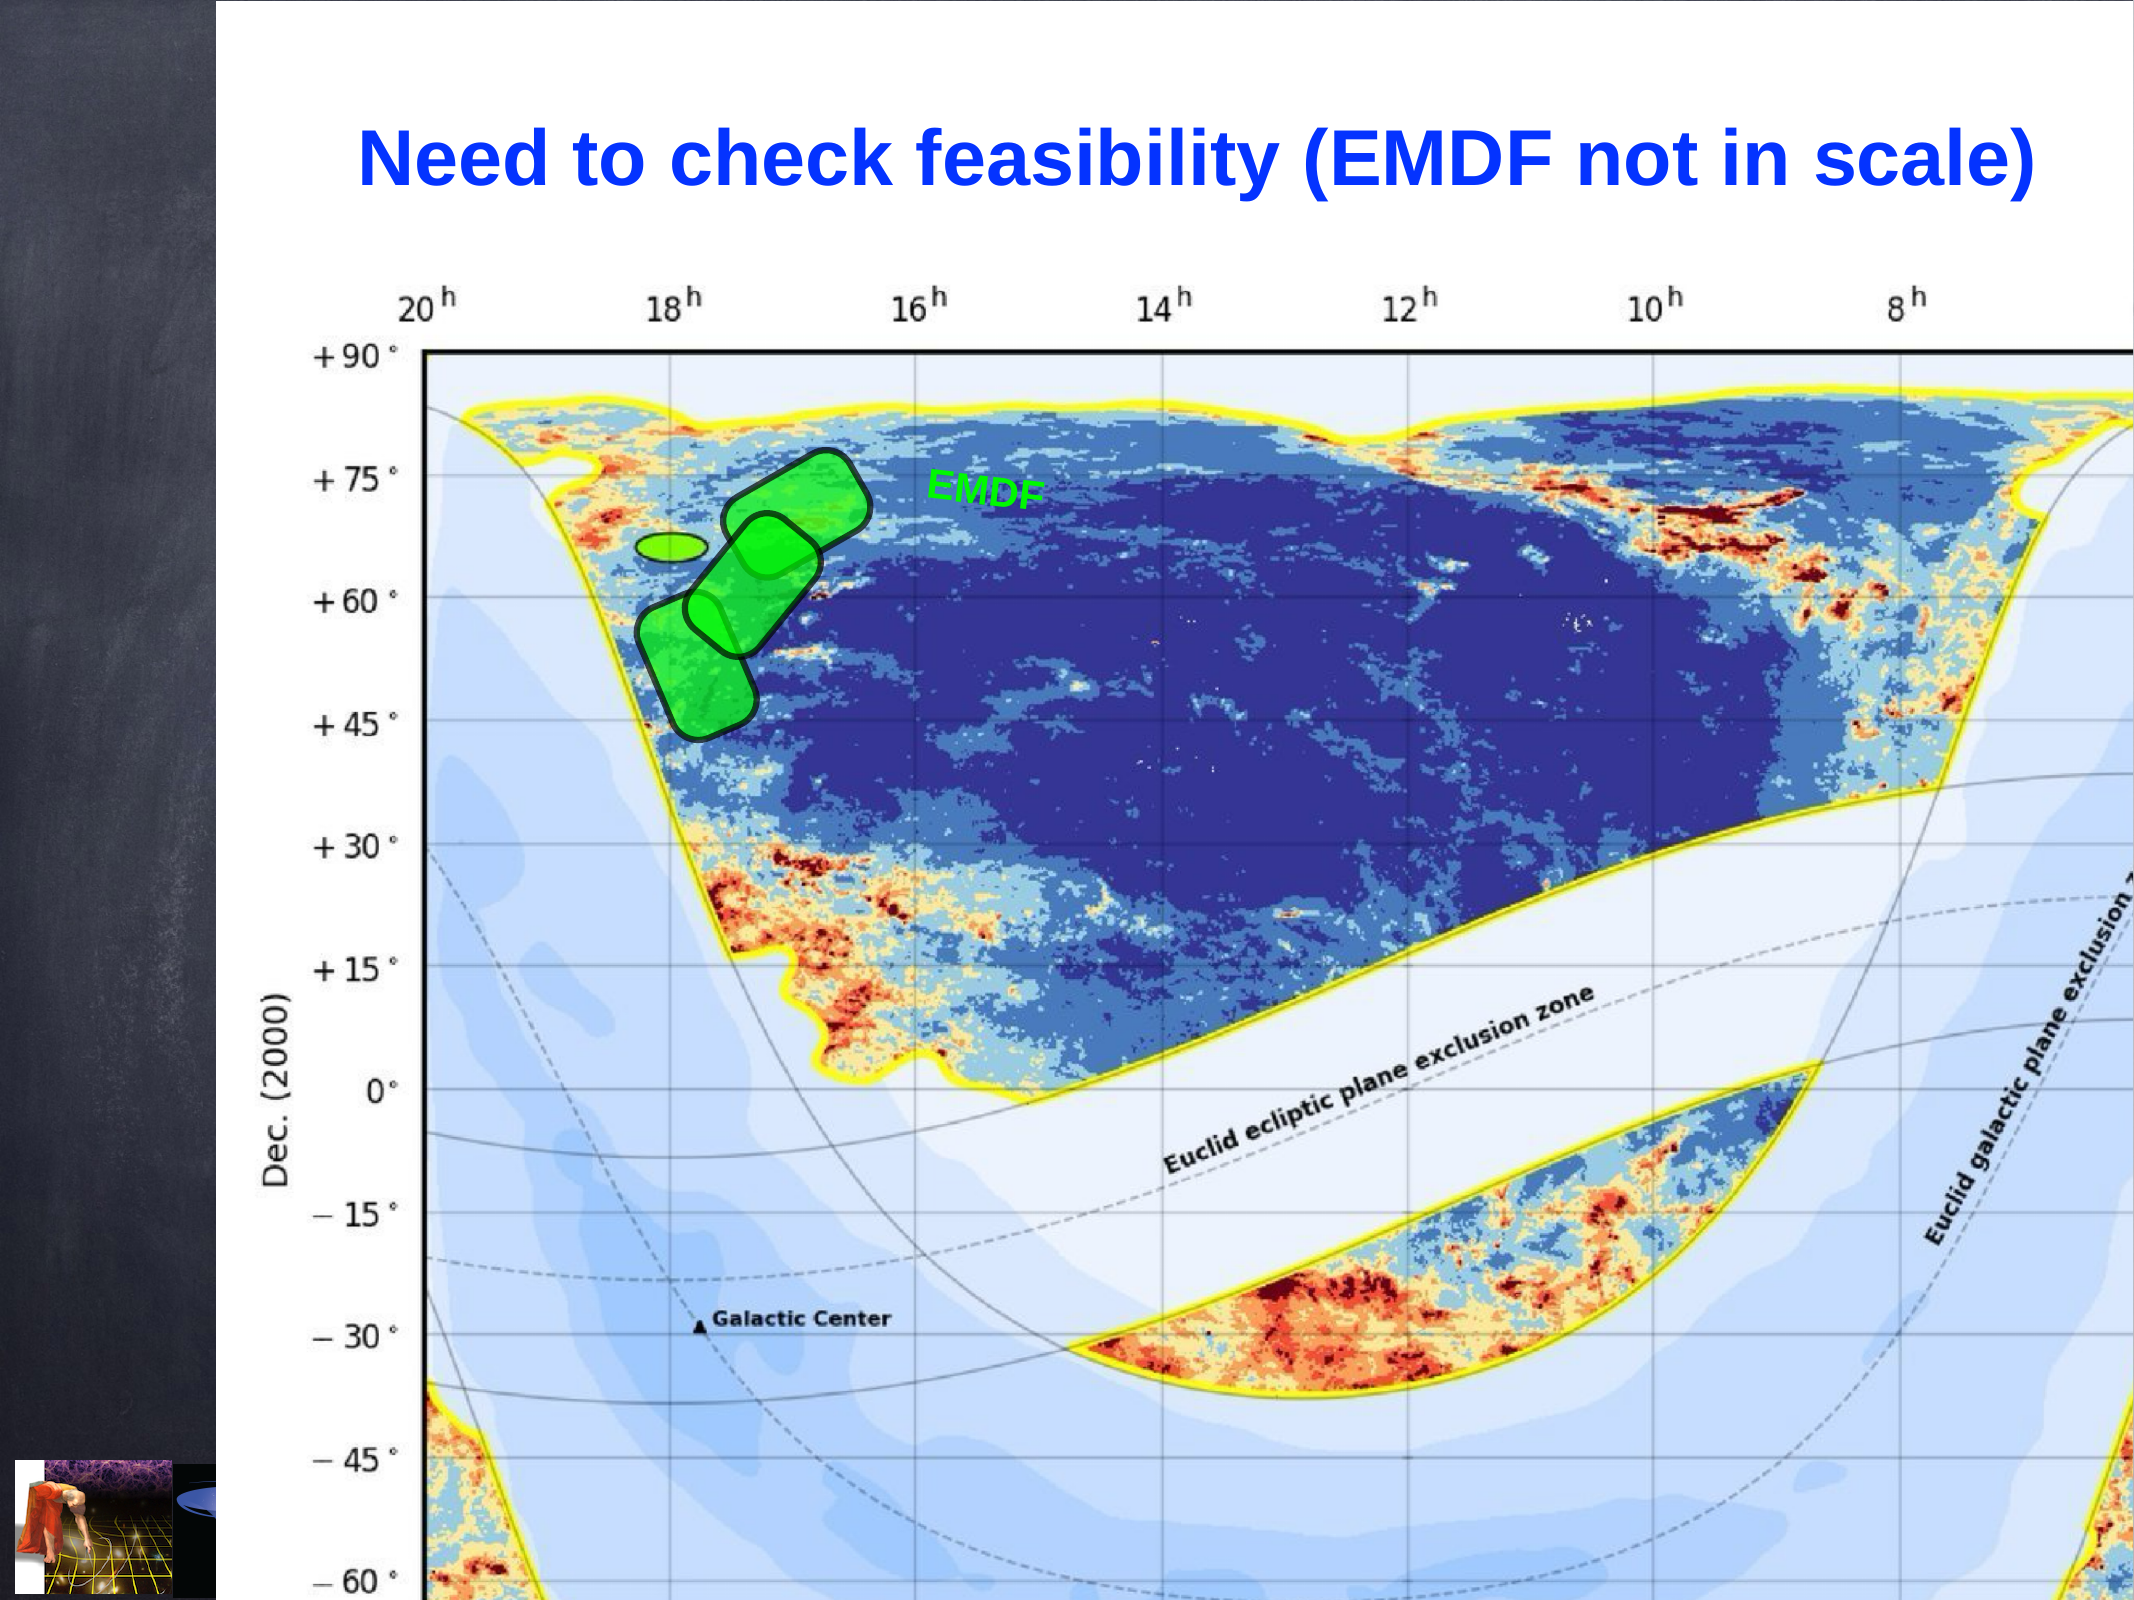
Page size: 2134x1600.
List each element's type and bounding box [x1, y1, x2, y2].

picture [0, 0, 2134, 1600]
text_box [216, 1, 2134, 1600]
